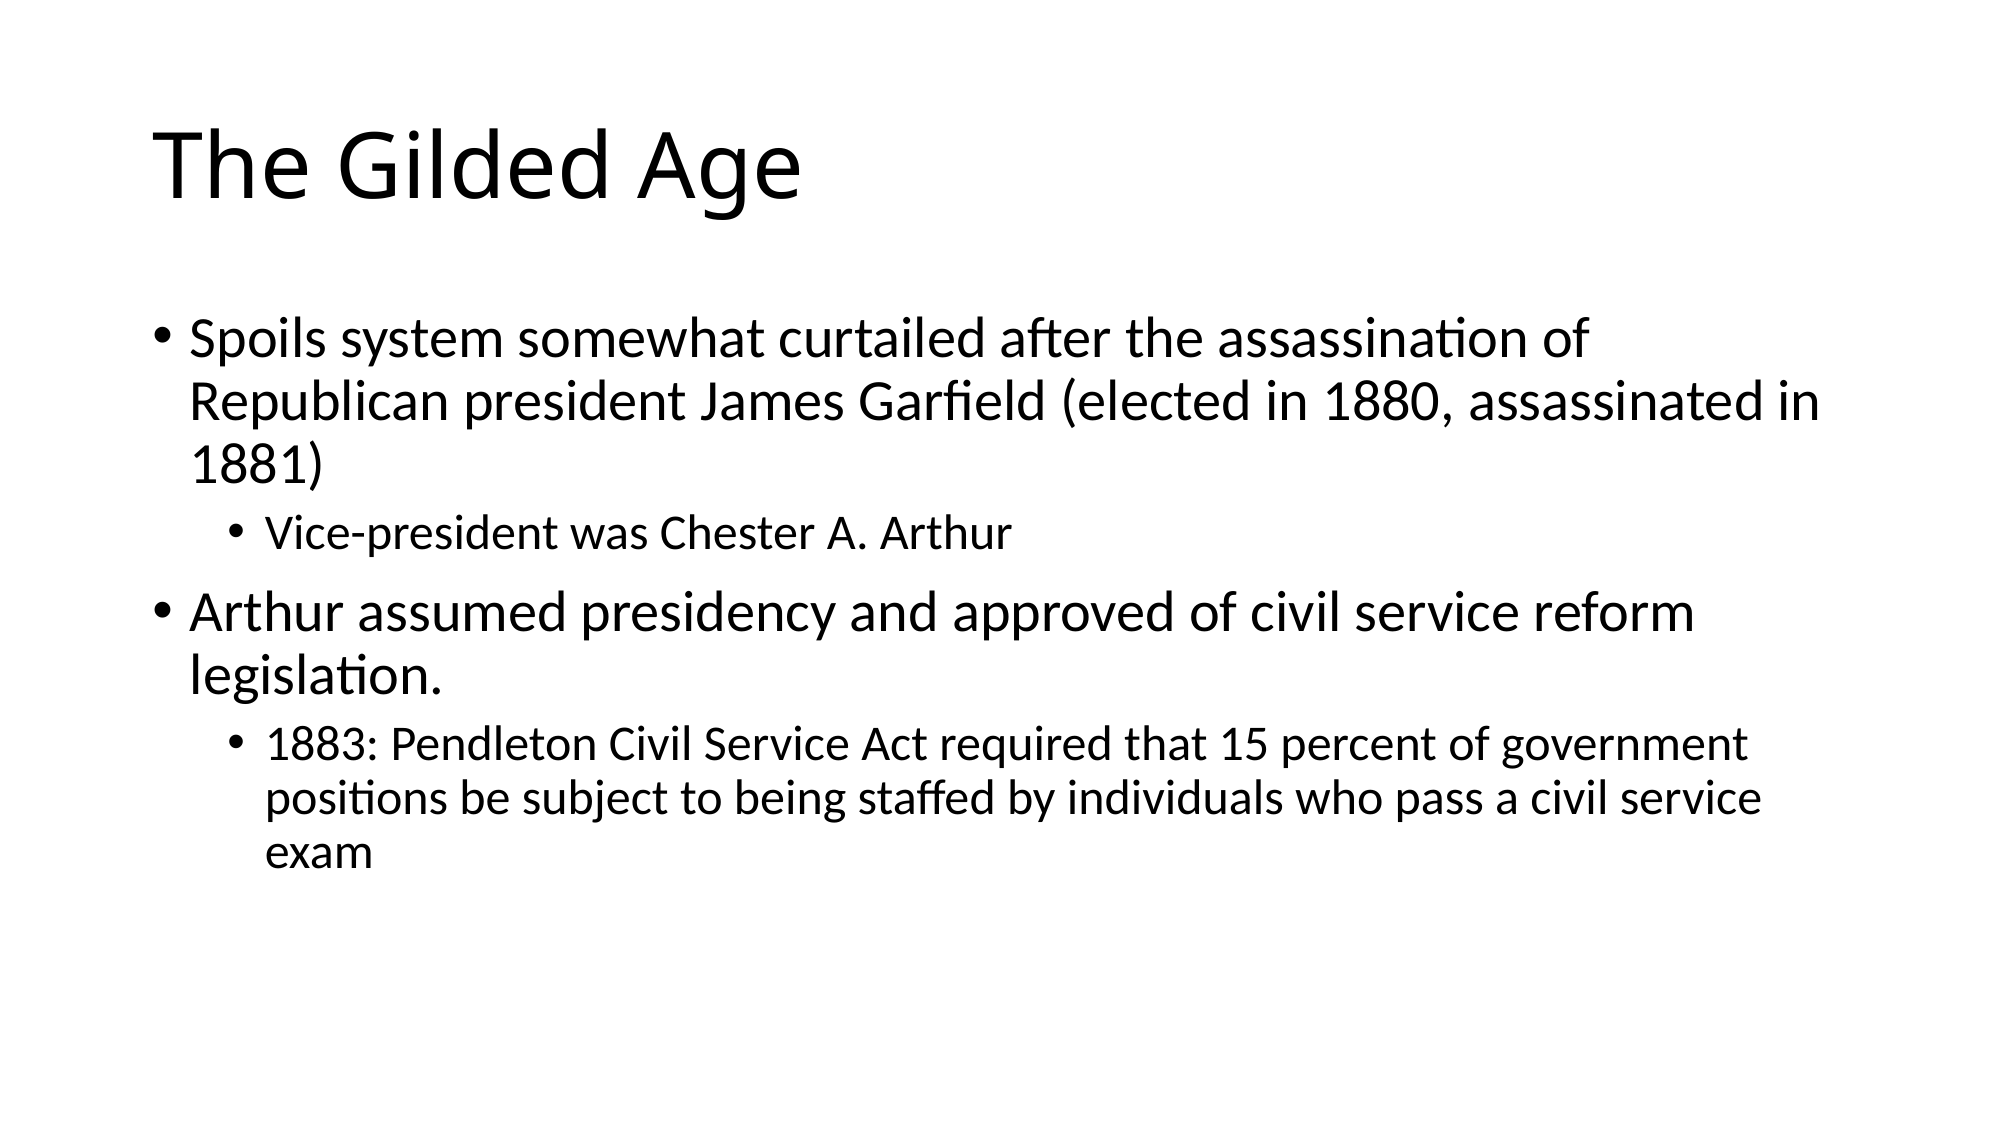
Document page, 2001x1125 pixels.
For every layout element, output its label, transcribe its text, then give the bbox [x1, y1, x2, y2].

title The Gilded Age [137, 59, 1863, 278]
list Spoils system somewhat curtailed after the assassination of Republican president James Garfield (elected in 1880, assassinated in 1881) Vice-president was Chester A. Arthur Arthur assumed presidency and approved of civil service reform legislation. 1883: Pendleton Civil Service Act required that 15 percent of government positions be subject to being staffed by individuals who pass a civil service exam [137, 299, 1863, 1014]
